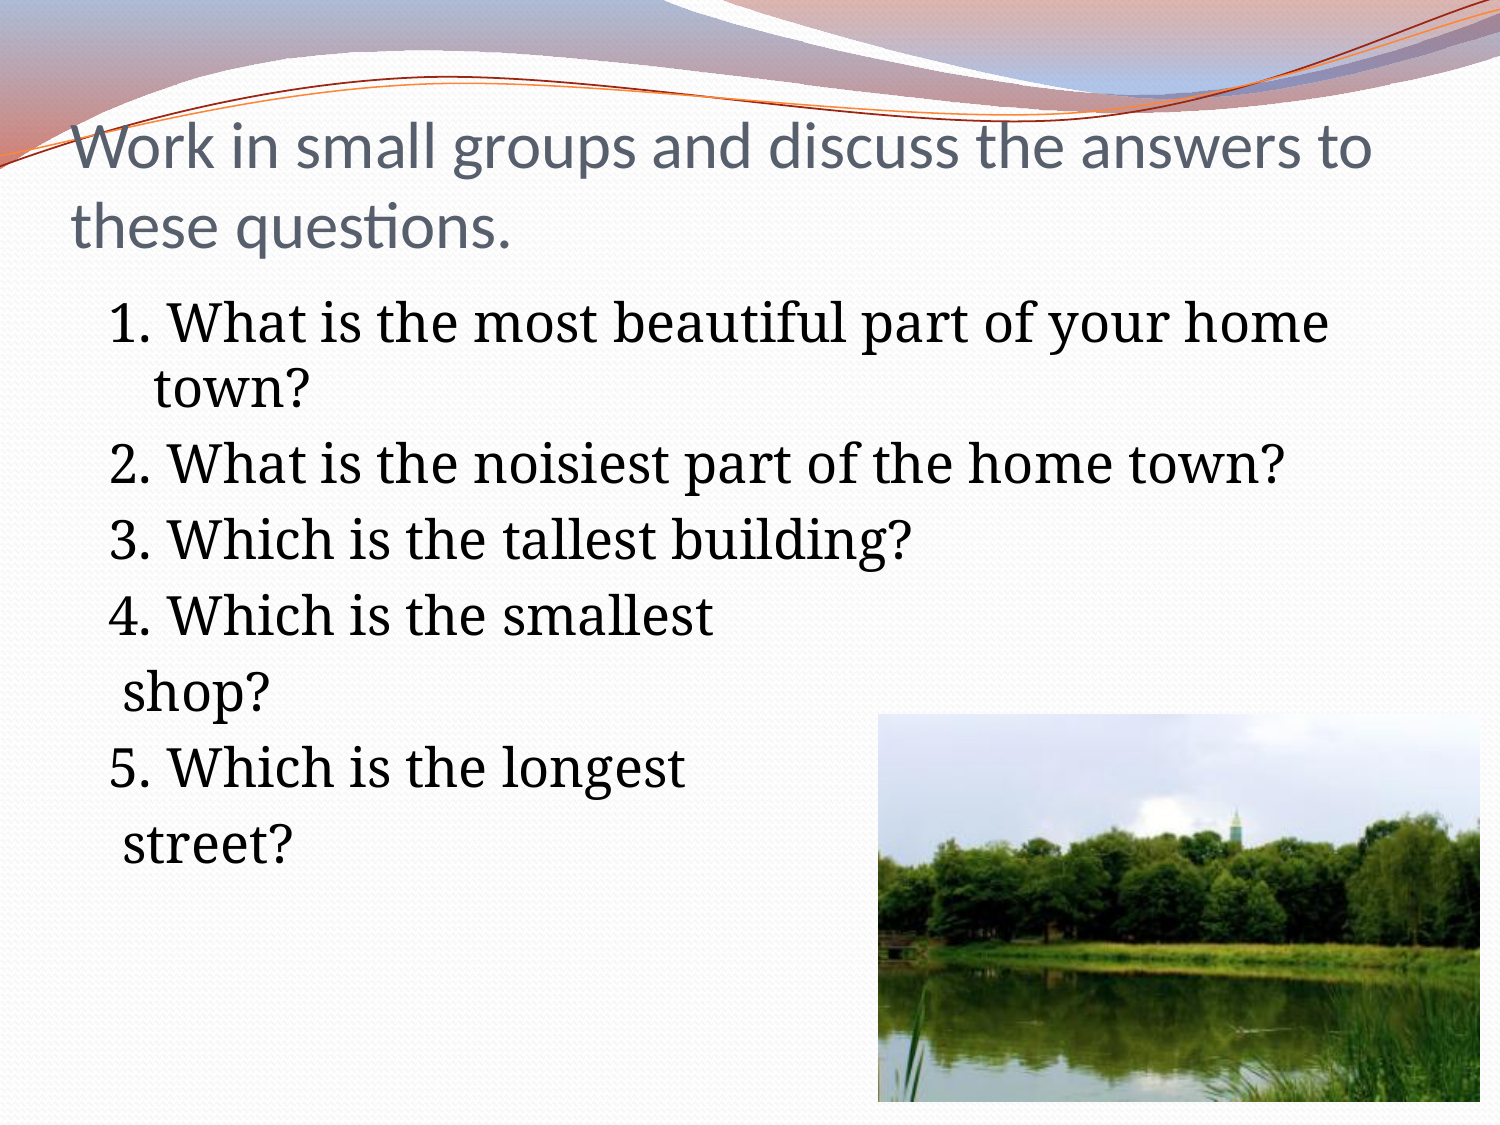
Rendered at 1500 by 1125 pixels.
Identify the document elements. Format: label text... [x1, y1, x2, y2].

picture [878, 714, 1480, 1102]
title Work in small groups and discuss the answers to these questions. [70, 93, 1421, 342]
list 1. What is the most beautiful part of your home town? 2. What is the noisiest part of the home town? 3. Which is the tallest building? 4. Which is the smallest shop? 5. Which is the longest street? [93, 281, 1407, 985]
